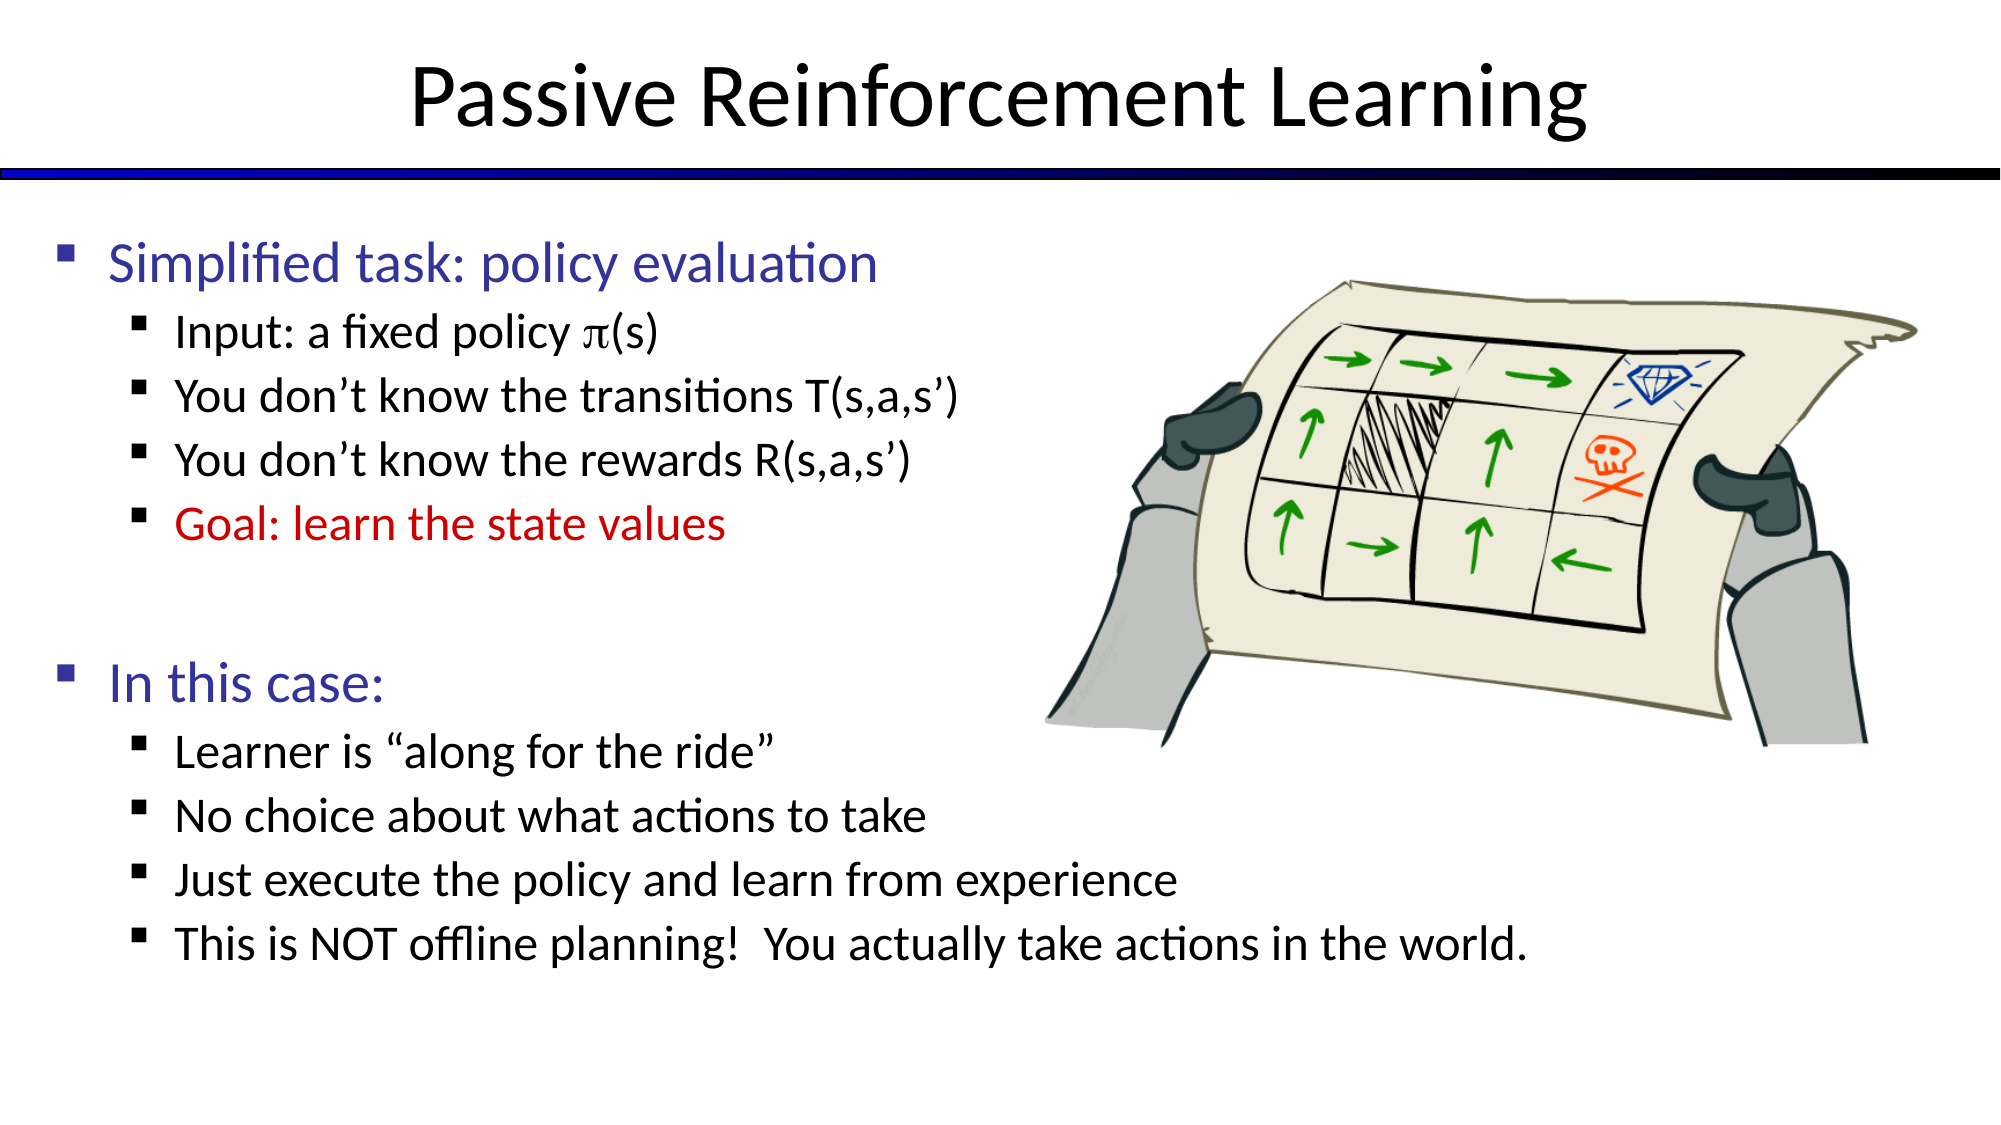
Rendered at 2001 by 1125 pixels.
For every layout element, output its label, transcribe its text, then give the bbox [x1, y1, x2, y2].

title Passive Reinforcement Learning [0, 0, 2000, 184]
picture [1037, 237, 1926, 757]
list Simplified task: policy evaluation Input: a fixed policy (s) You don’t know the transitions T(s,a,s’) You don’t know the rewards R(s,a,s’) Goal: learn the state values In this case: Learner is “along for the ride” No choice about what actions to take Just execute the policy and learn from experience This is NOT offline planning! You actually take actions in the world. [37, 224, 1913, 968]
